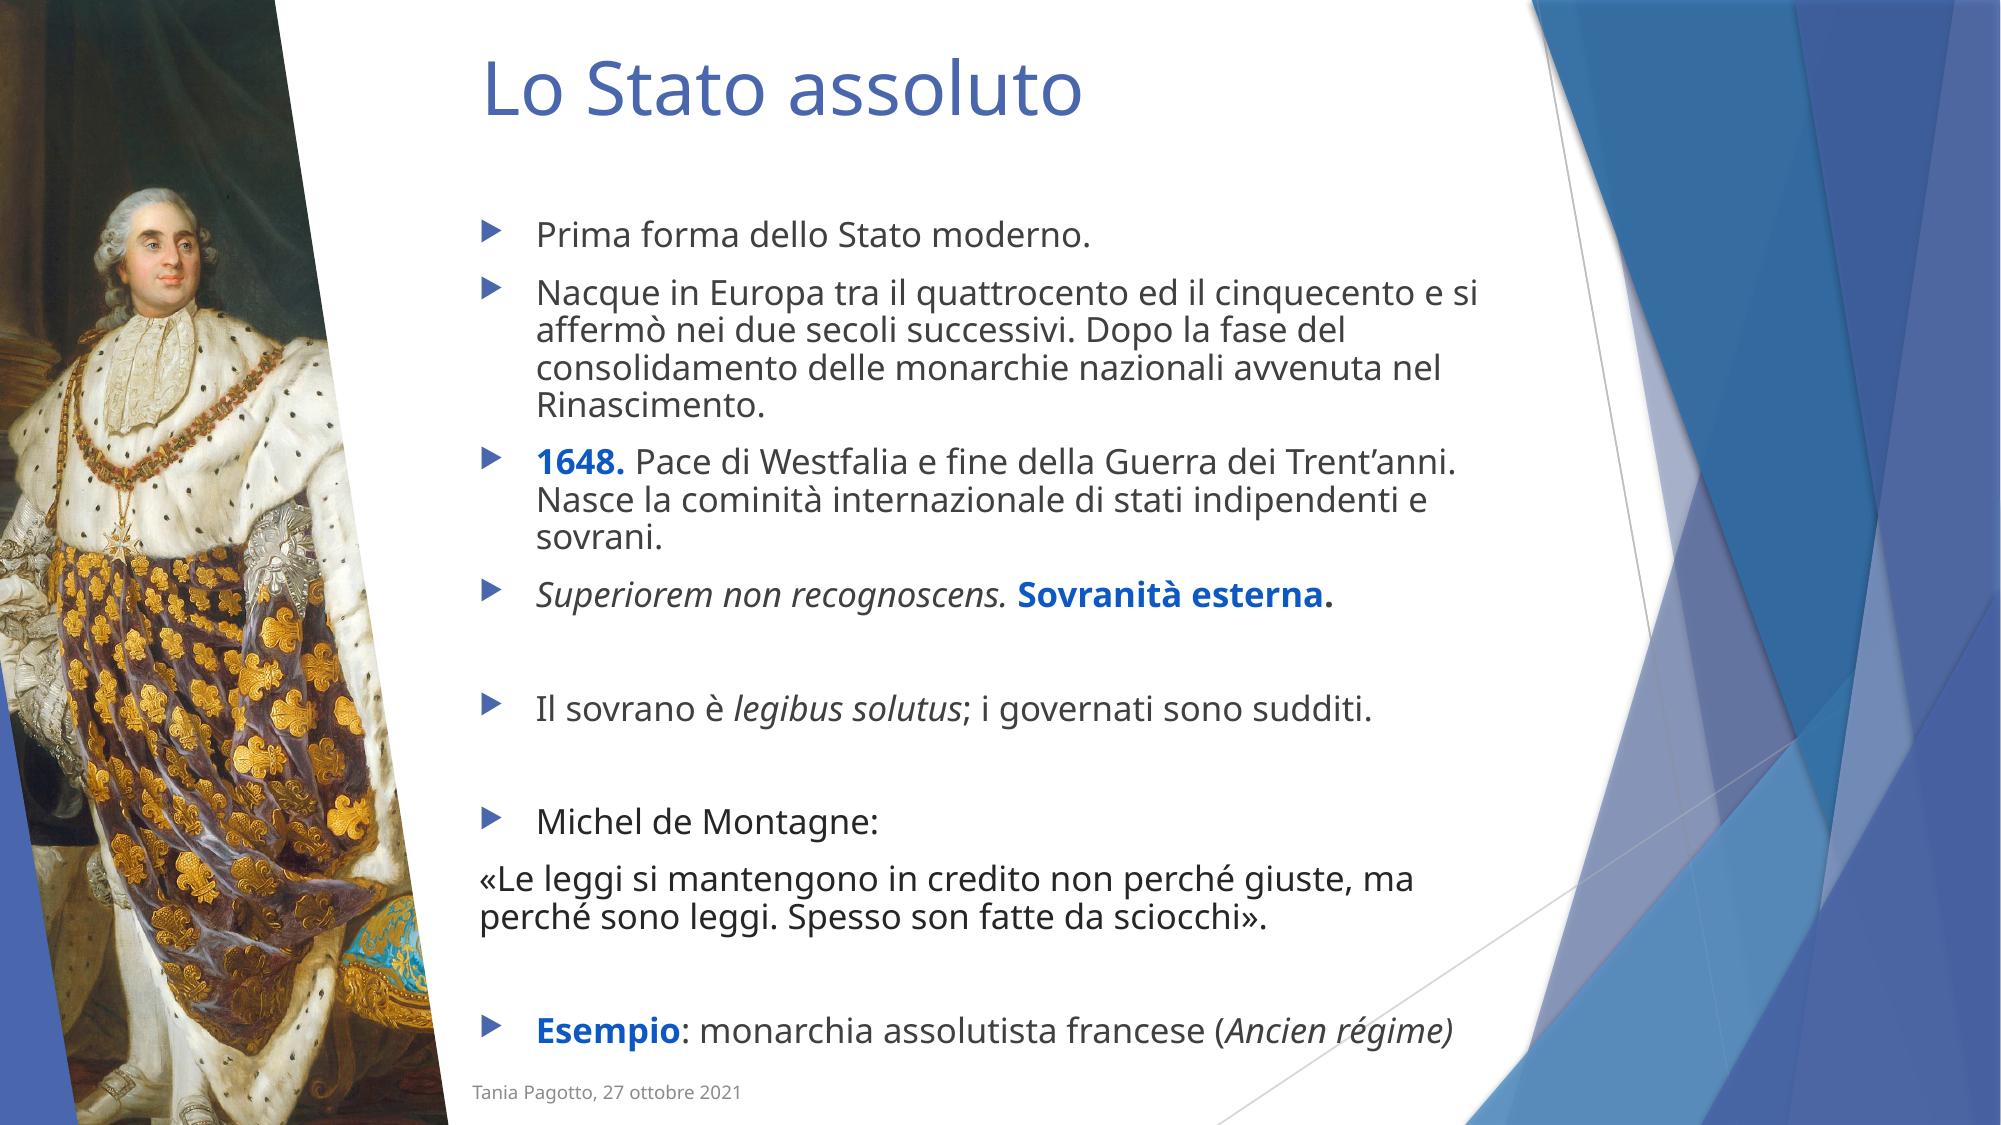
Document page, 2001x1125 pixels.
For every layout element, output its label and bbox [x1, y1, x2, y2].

text_box [450, 0, 2000, 1125]
picture [0, 0, 449, 1125]
